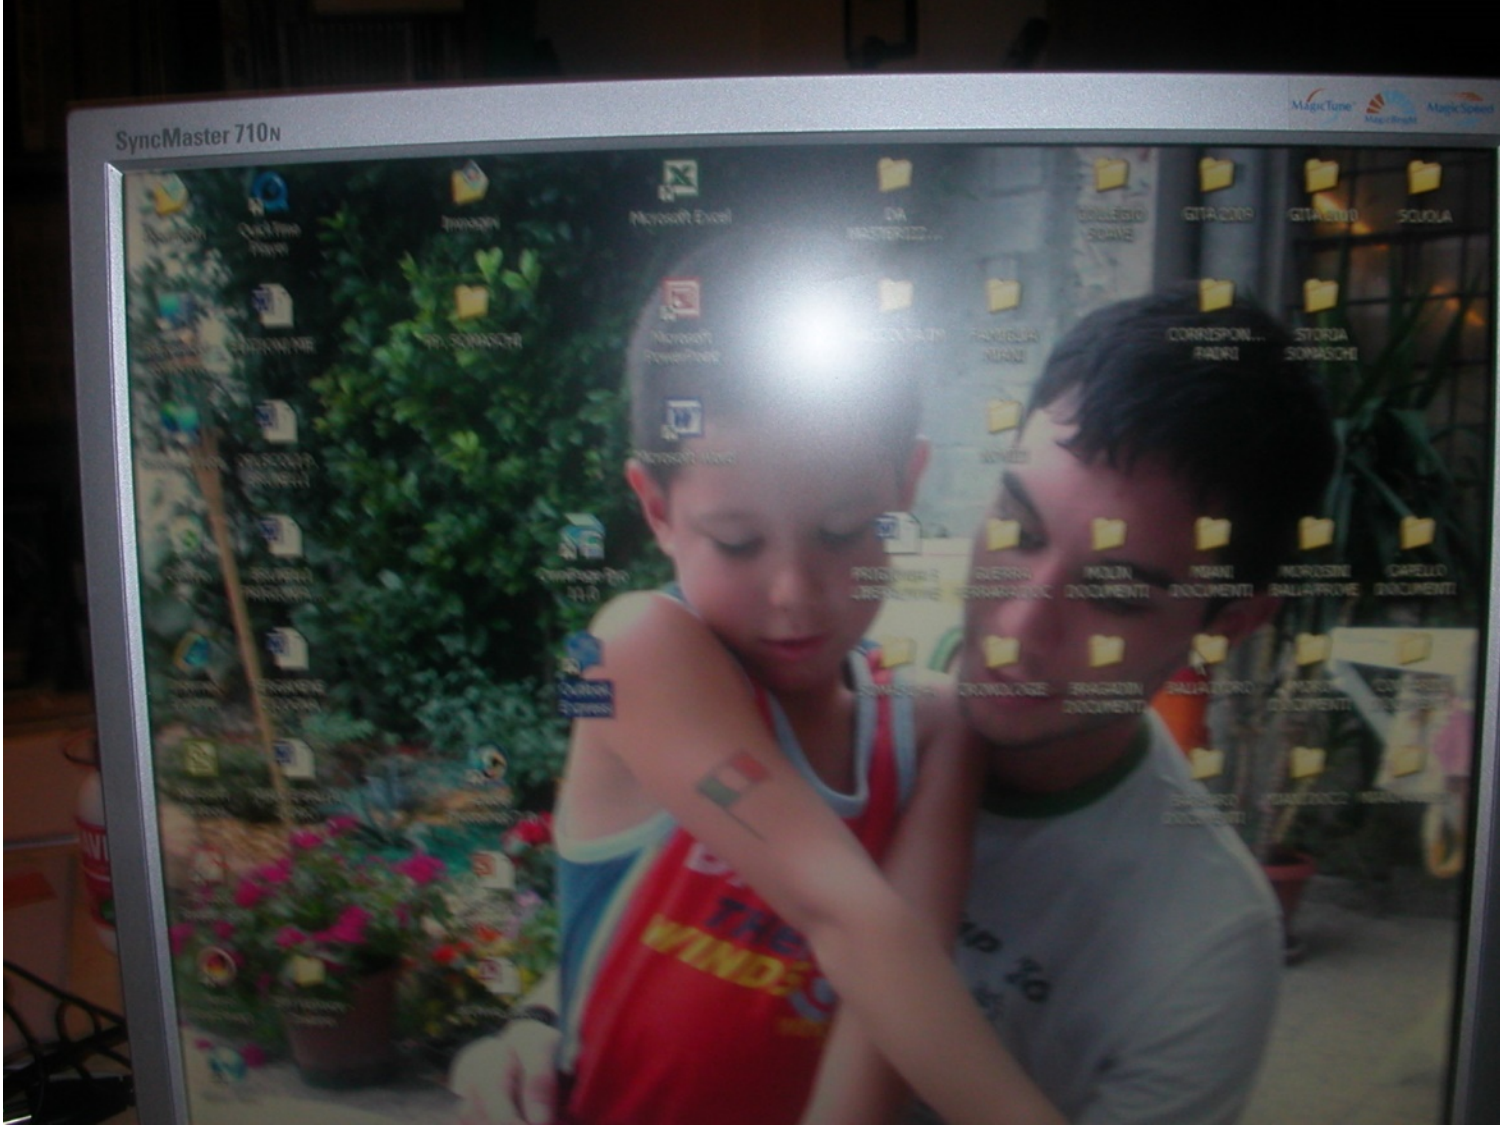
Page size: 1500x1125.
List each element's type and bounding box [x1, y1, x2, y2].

list [2, 0, 1500, 1125]
